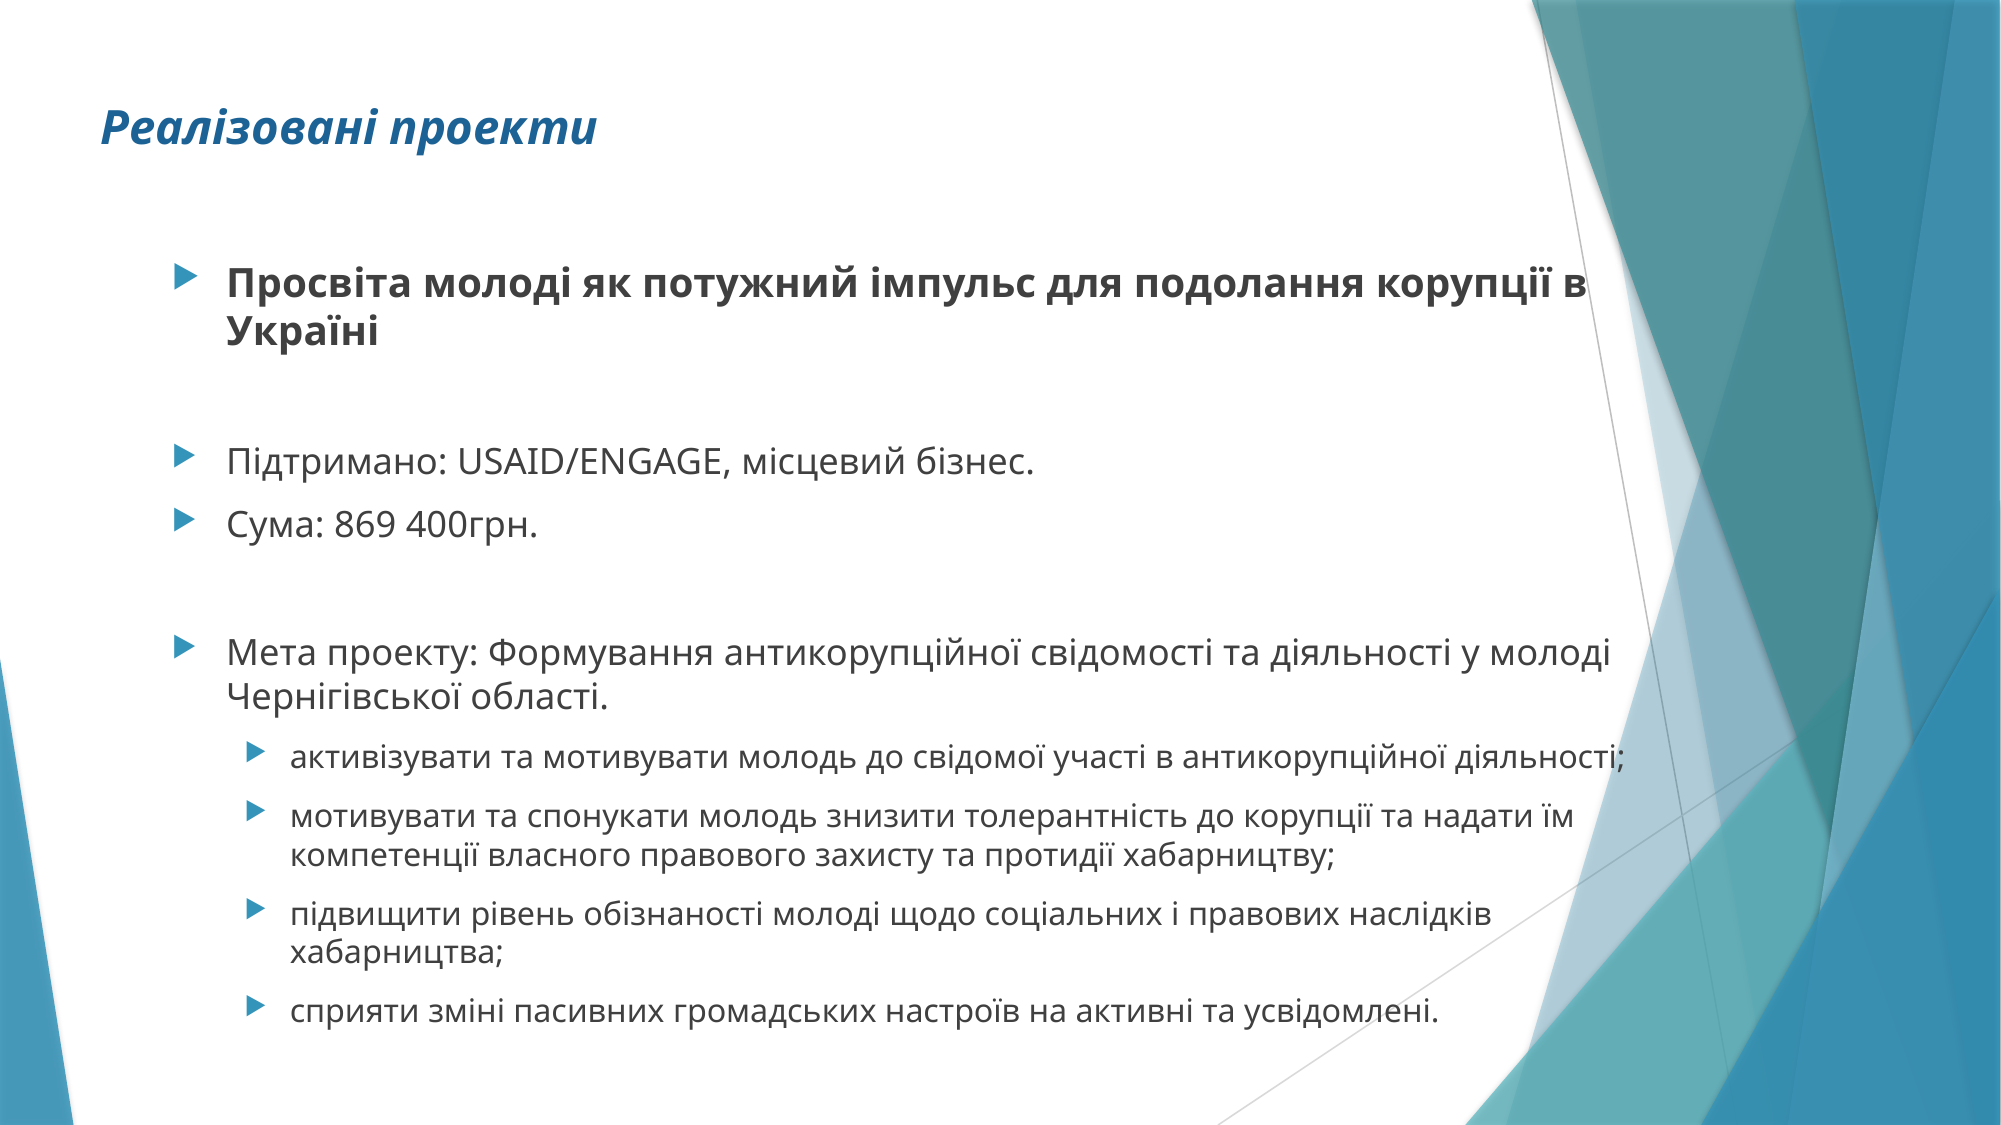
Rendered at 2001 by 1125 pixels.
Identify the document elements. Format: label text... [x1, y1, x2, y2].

title Реалізовані проекти [85, 89, 1486, 219]
list Просвіта молоді як потужний імпульс для подолання корупції в Україні Підтримано: USAID/ENGAGE, місцевий бізнес. Сума: 869 400грн. Мета проекту: Формування антикорупційної свідомості та діяльності у молоді Чернігівської області. активізувати та мотивувати молодь до свідомої участі в антикорупційної діяльності; мотивувати та спонукати молодь знизити толерантність до корупції та надати їм компетенції власного правового захисту та протидії хабарництву; підвищити рівень обізнаності молоді щодо соціальних і правових наслідків хабарництва; сприяти зміні пасивних громадських настроїв на активні та усвідомлені. [156, 249, 1696, 1039]
